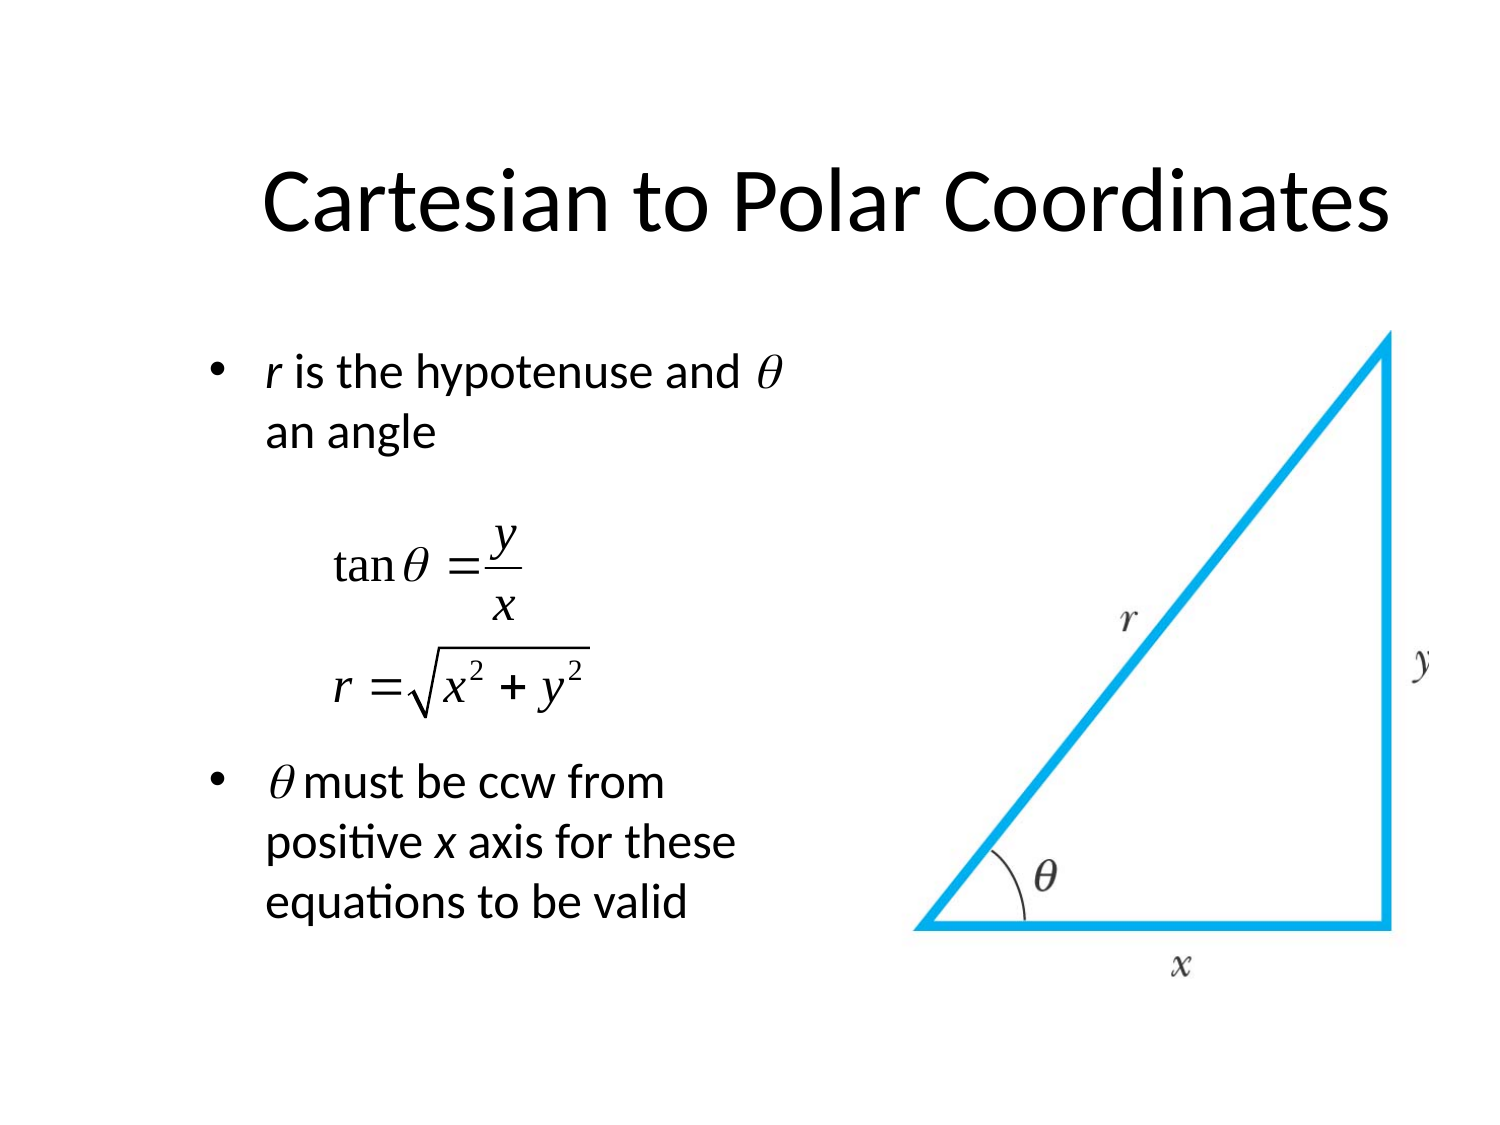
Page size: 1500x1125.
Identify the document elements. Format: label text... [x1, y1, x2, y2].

list r is the hypotenuse and q an angle q must be ccw from positive x axis for these equations to be valid [193, 331, 819, 1006]
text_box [324, 499, 601, 729]
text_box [884, 330, 1429, 1007]
title Cartesian to Polar Coordinates [188, 101, 1468, 289]
